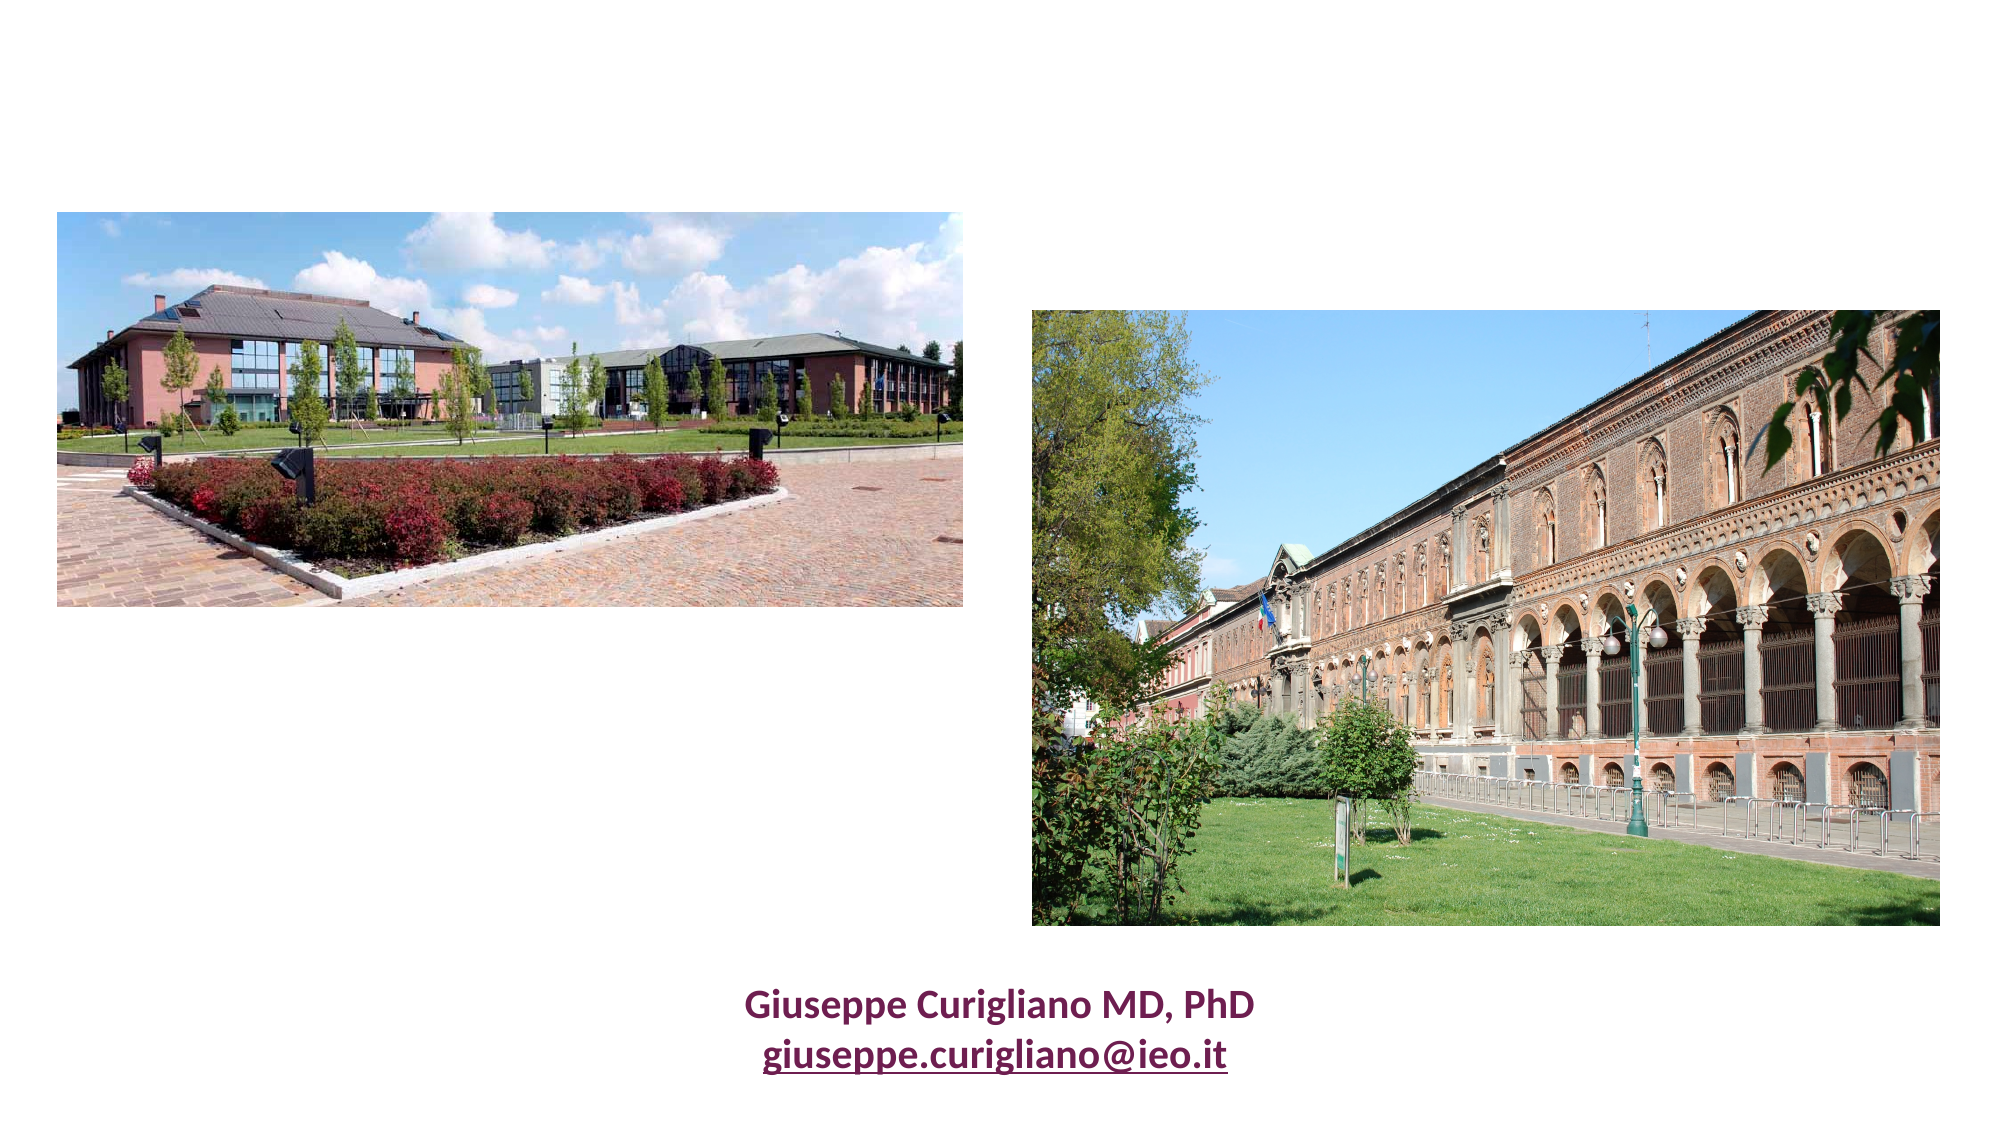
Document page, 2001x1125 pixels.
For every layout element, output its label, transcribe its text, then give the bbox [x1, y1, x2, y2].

picture [1032, 310, 1941, 926]
text_box Giuseppe Curigliano MD, PhD giuseppe.curigliano@ieo.it [249, 629, 1750, 1085]
picture [56, 211, 963, 607]
